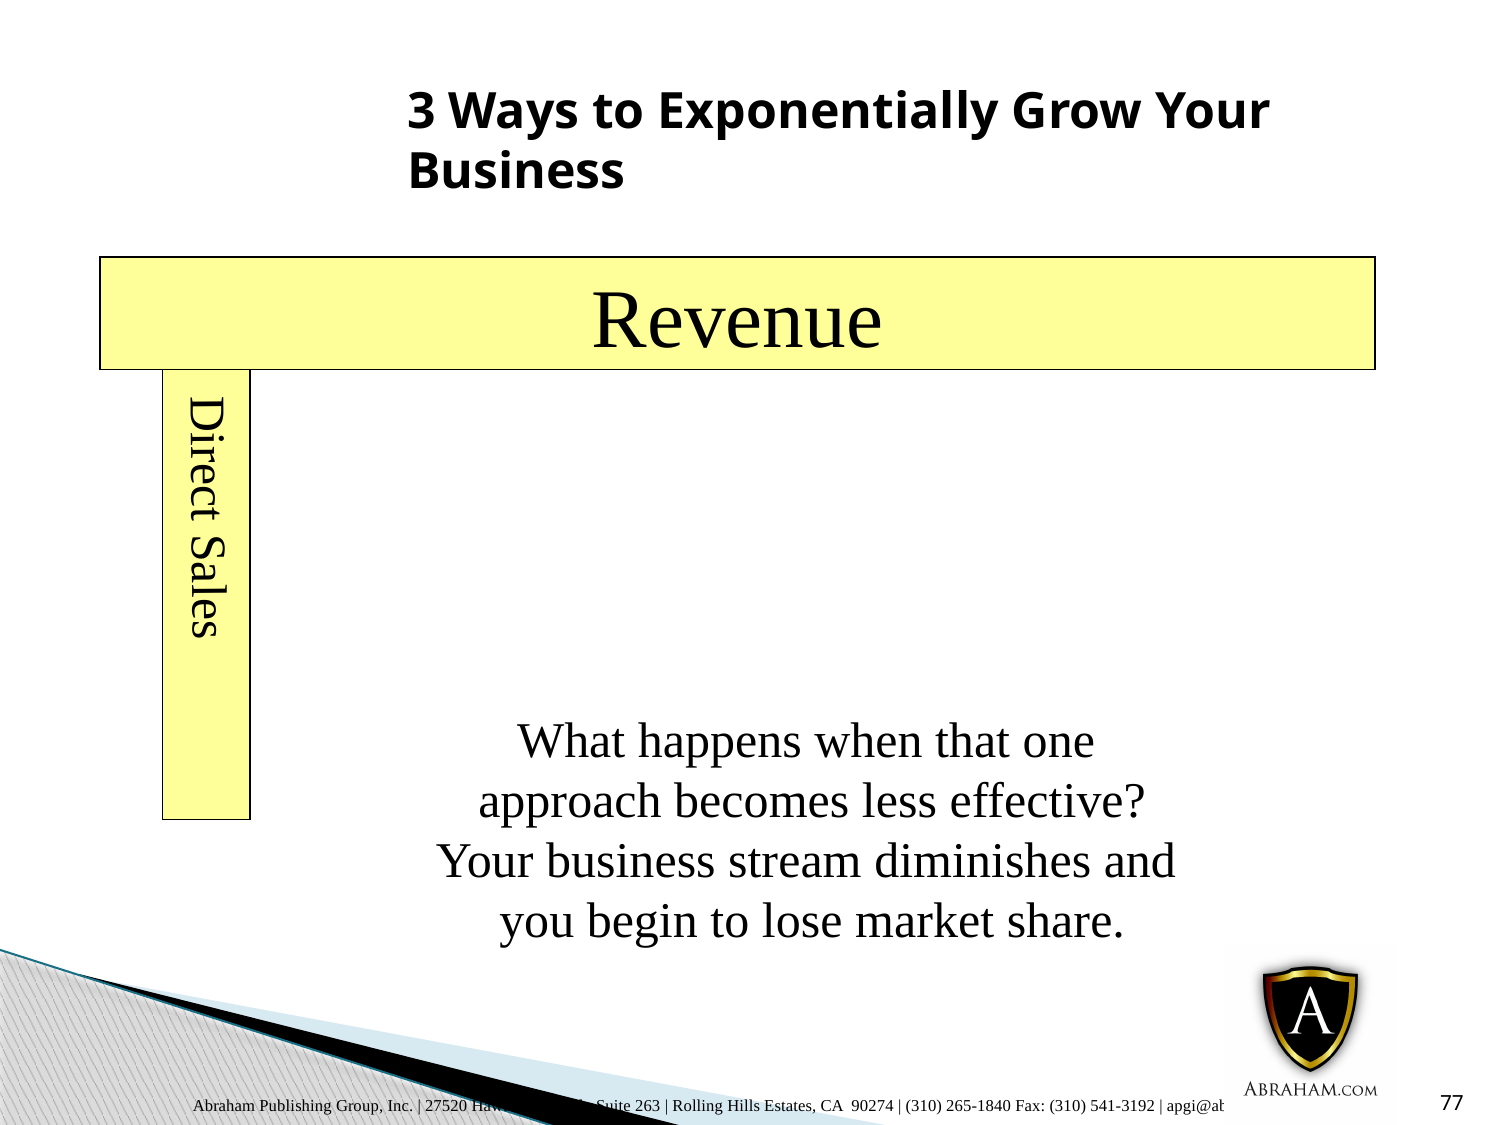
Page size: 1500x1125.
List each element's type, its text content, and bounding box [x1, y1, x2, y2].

text_box Revenue [125, 257, 1350, 372]
text_box [99, 257, 125, 370]
text_box Direct Sales [173, 381, 251, 770]
text_box What happens when that one approach becomes less effective? Your business stream diminishes and you begin to lose market share. [287, 699, 1338, 955]
text_box [162, 369, 250, 820]
picture [1224, 943, 1397, 1125]
title 3 Ways to Exponentially Grow Your Business [392, 45, 1443, 233]
slide_number 77 [1402, 1051, 1479, 1125]
text_box [1350, 257, 1375, 370]
text_box Abraham Publishing Group, Inc. | 27520 Hawthorne Blvd., Suite 263 | Rolling Hills Estates, CA 90274 | (310) 265-1840 Fax: (310) 541-3192 | apgi@abraham.com [159, 1087, 1218, 1123]
